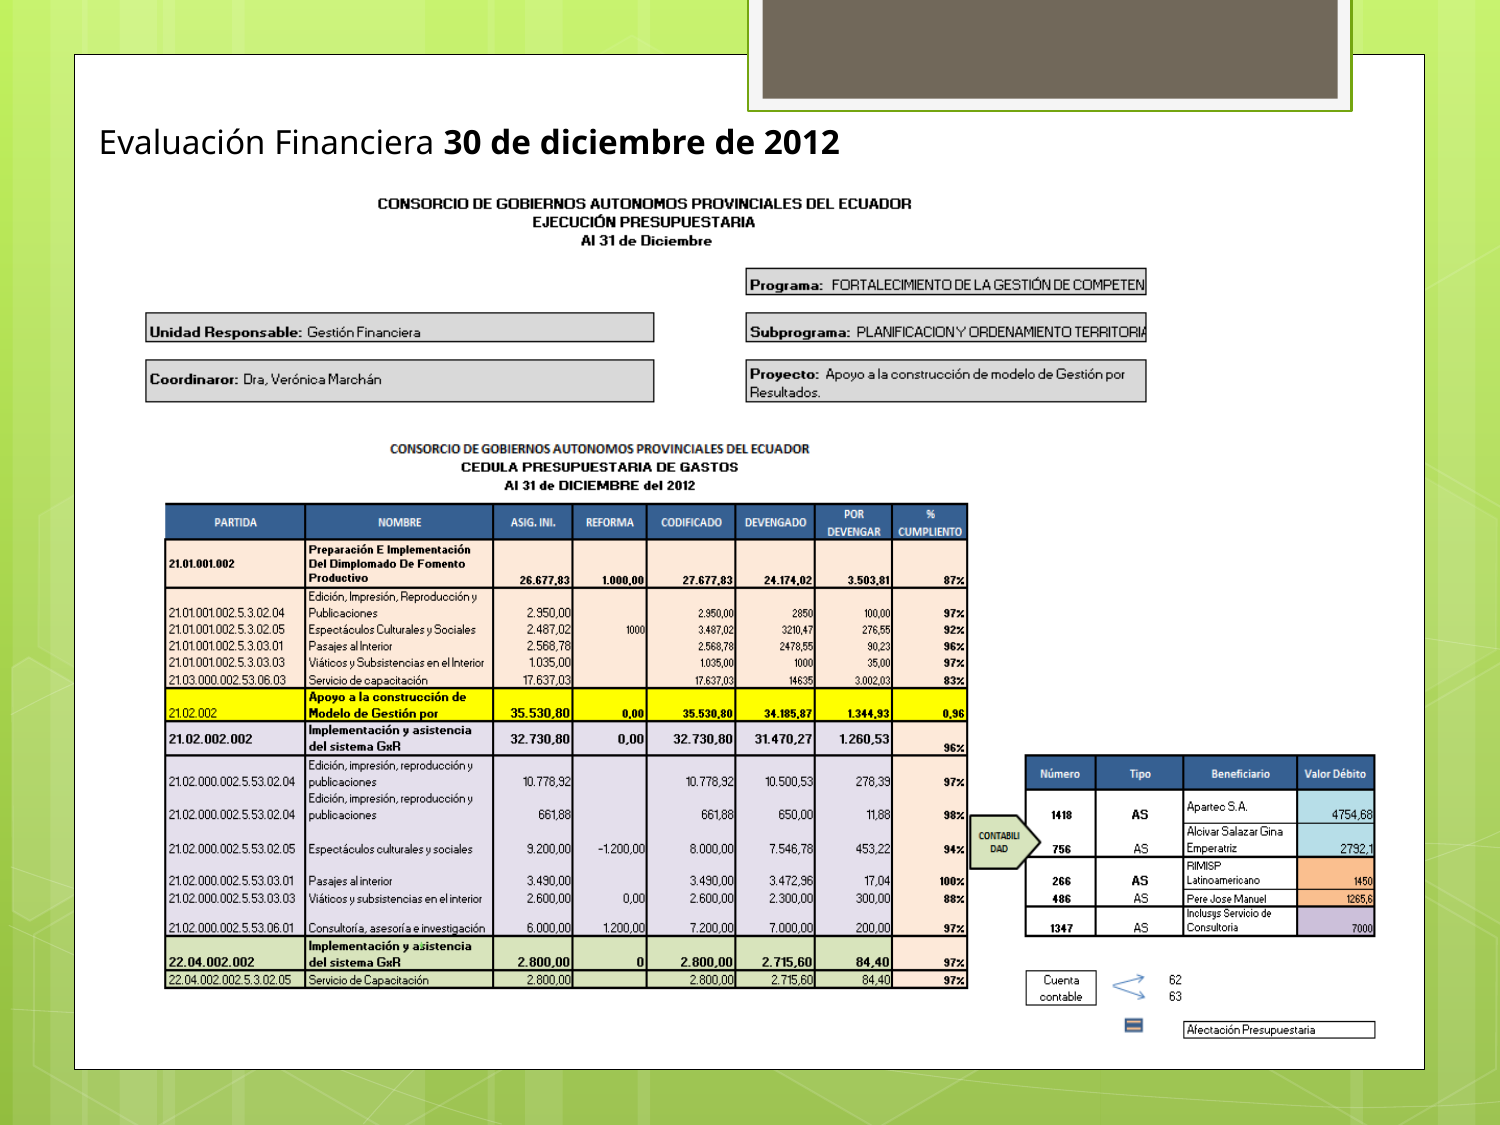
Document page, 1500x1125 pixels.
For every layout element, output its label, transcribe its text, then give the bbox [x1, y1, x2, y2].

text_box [135, 196, 1389, 1047]
text_box Evaluación Financiera 30 de diciembre de 2012 [84, 113, 856, 169]
